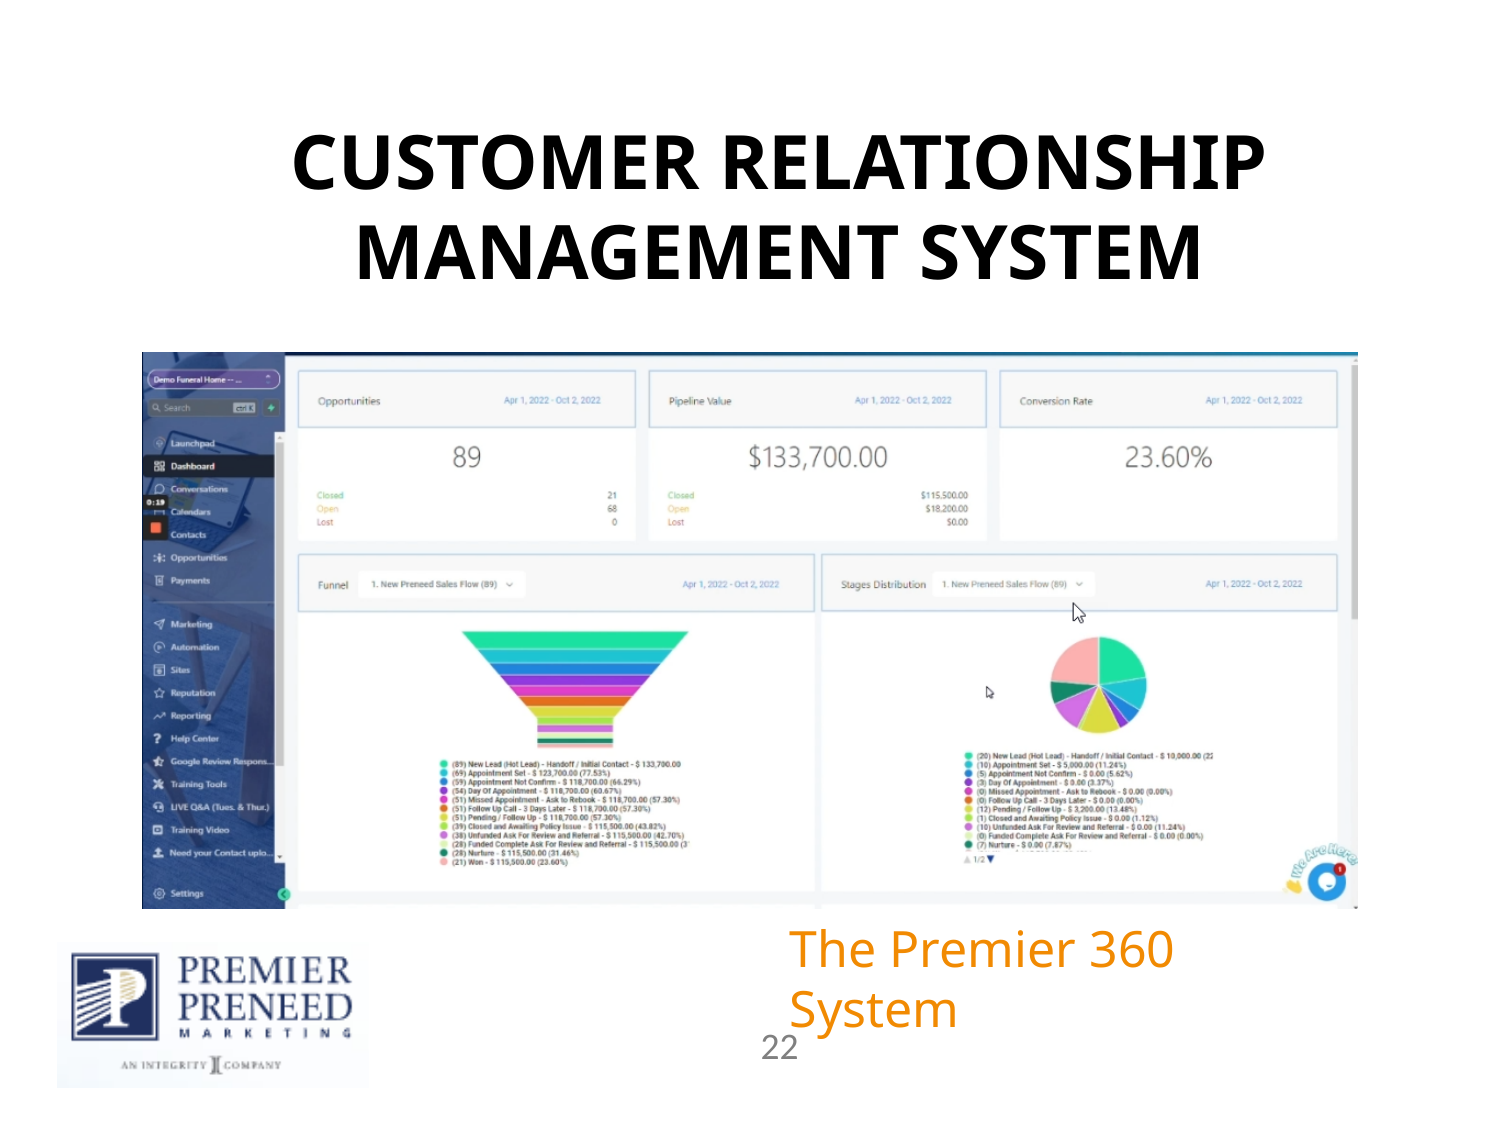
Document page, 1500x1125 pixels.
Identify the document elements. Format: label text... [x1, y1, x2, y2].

picture [56, 942, 369, 1088]
picture [141, 352, 1359, 909]
slide_number 22 [604, 1015, 955, 1075]
title CUSTOMER RELATIONSHIP MANAGEMENT SYSTEM [171, 111, 1388, 299]
text_box The Premier 360 System [774, 916, 1354, 1045]
